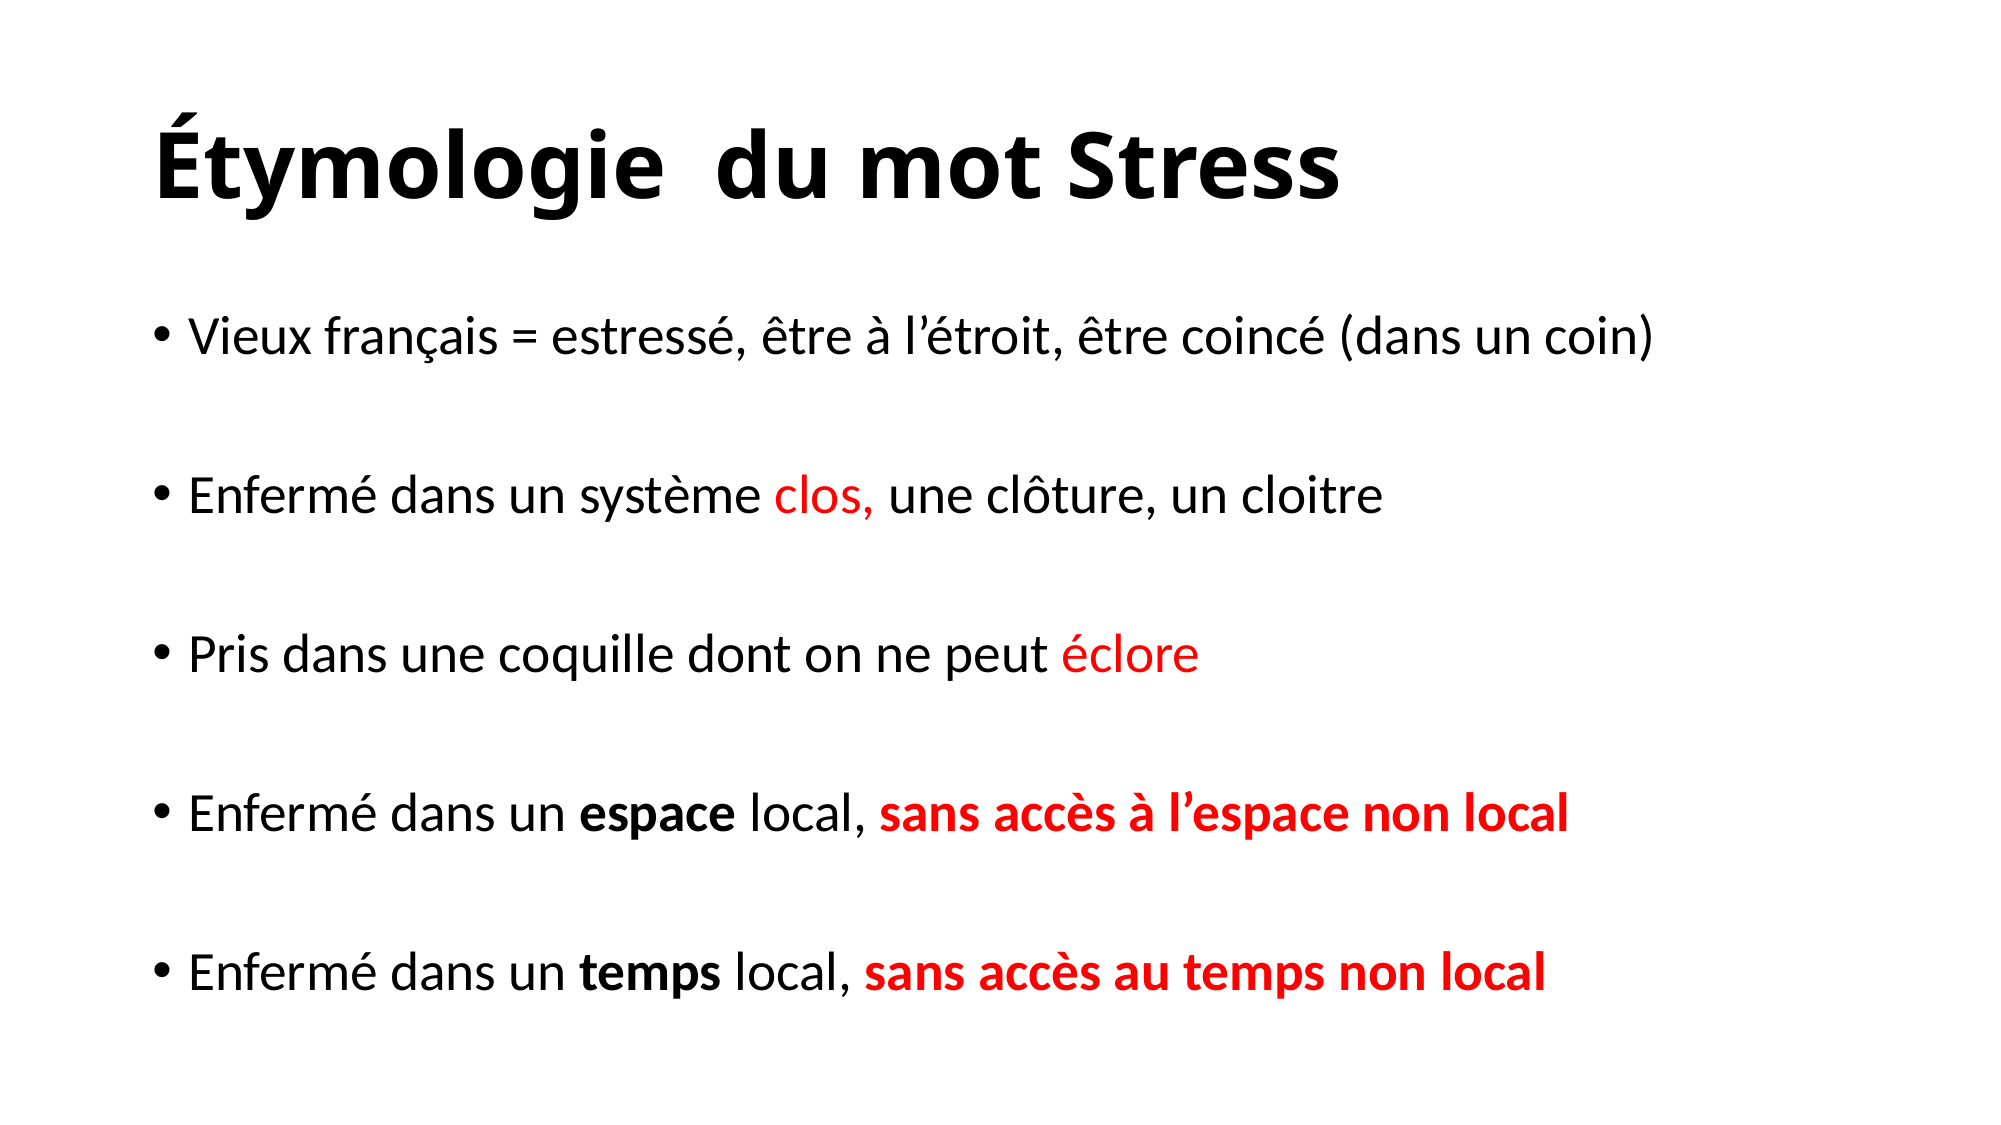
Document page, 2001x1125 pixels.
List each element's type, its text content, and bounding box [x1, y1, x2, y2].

list Vieux français = estressé, être à l’étroit, être coincé (dans un coin) Enfermé dans un système clos, une clôture, un cloitre Pris dans une coquille dont on ne peut éclore Enfermé dans un espace local, sans accès à l’espace non local Enfermé dans un temps local, sans accès au temps non local [137, 299, 1863, 1014]
title Étymologie du mot Stress [137, 59, 1863, 278]
